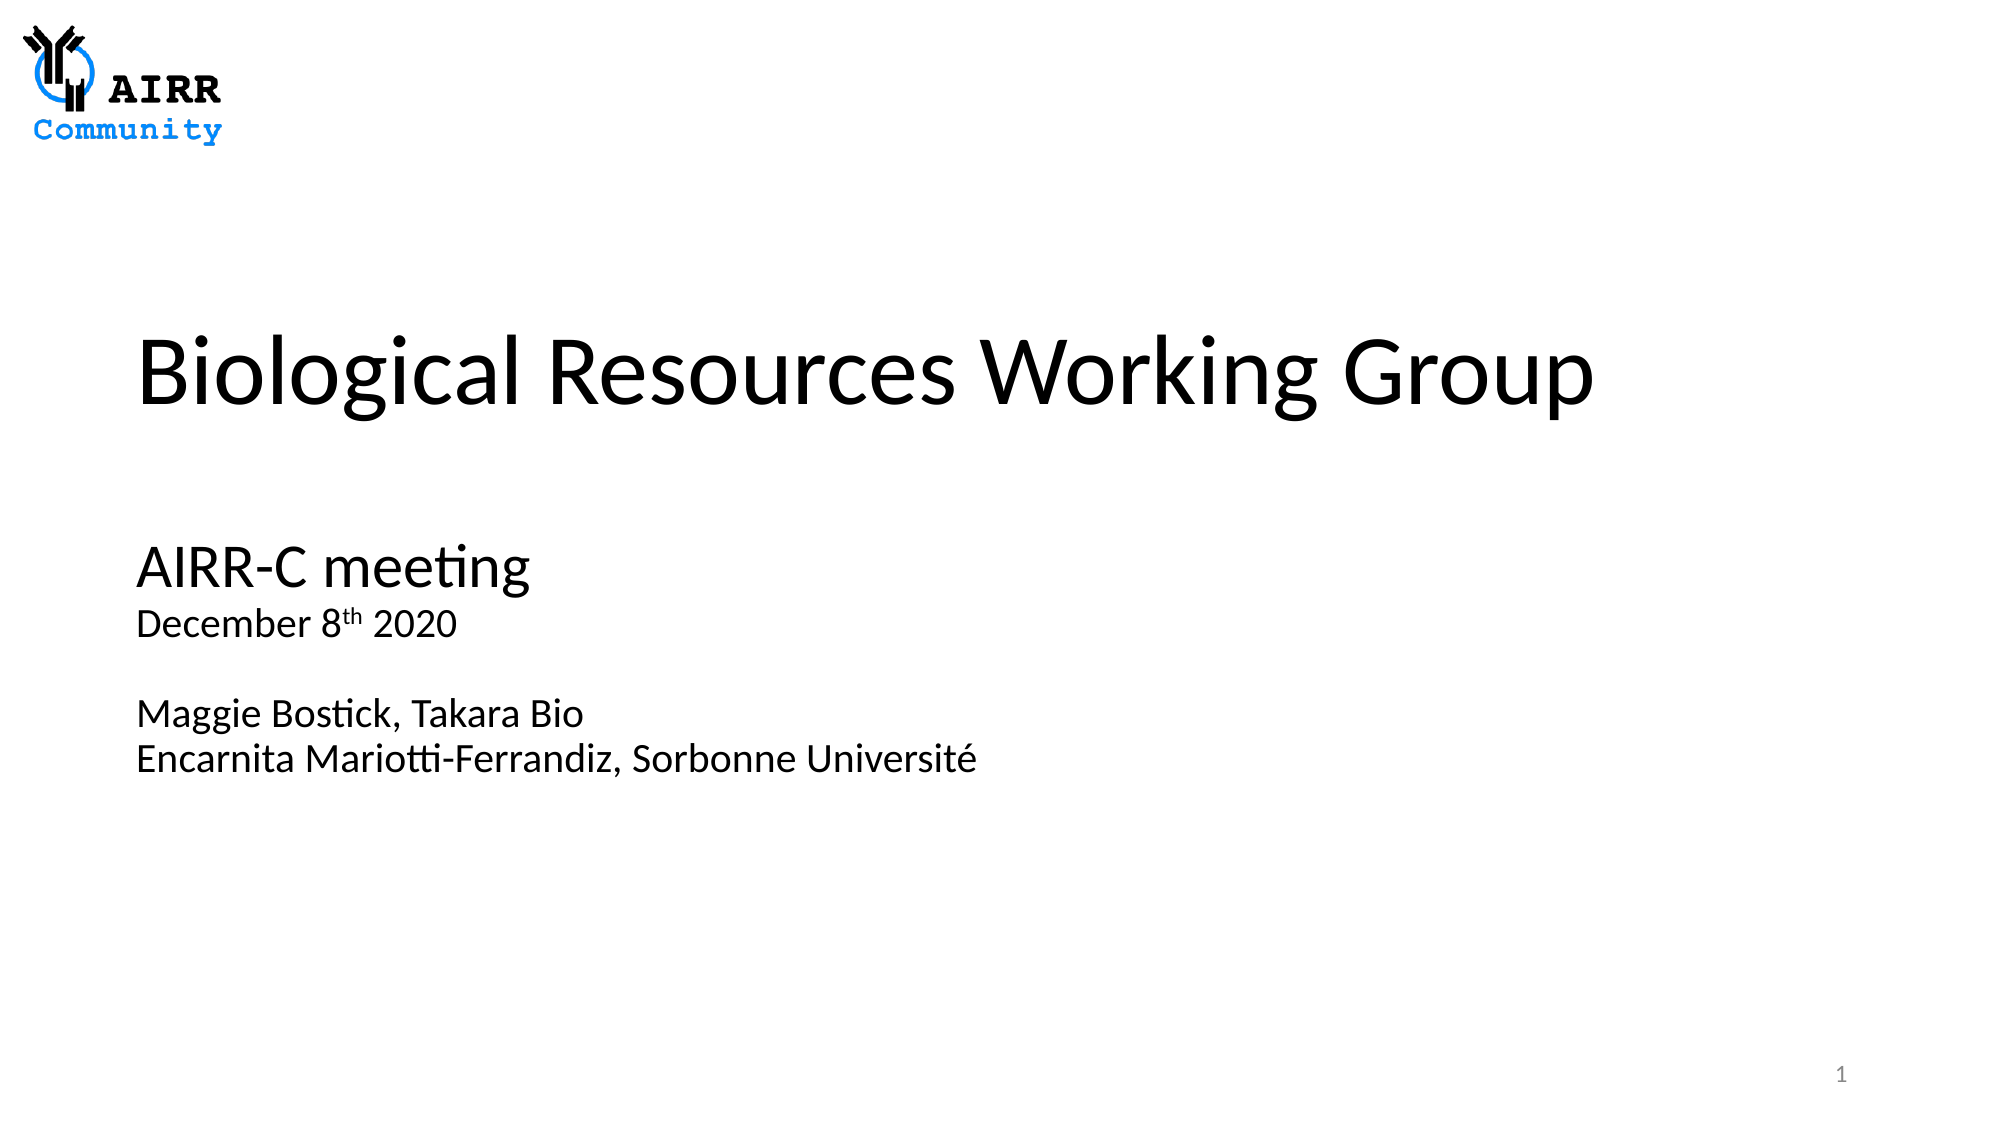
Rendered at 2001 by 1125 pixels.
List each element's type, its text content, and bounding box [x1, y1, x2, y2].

slide_number 1 [1412, 1042, 1863, 1103]
picture [14, 12, 231, 155]
title Biological Resources Working Group AIRR-C meeting December 8th 2020 Maggie Bostick, Takara Bio Encarnita Mariotti-Ferrandiz, Sorbonne Université [121, 350, 1847, 858]
